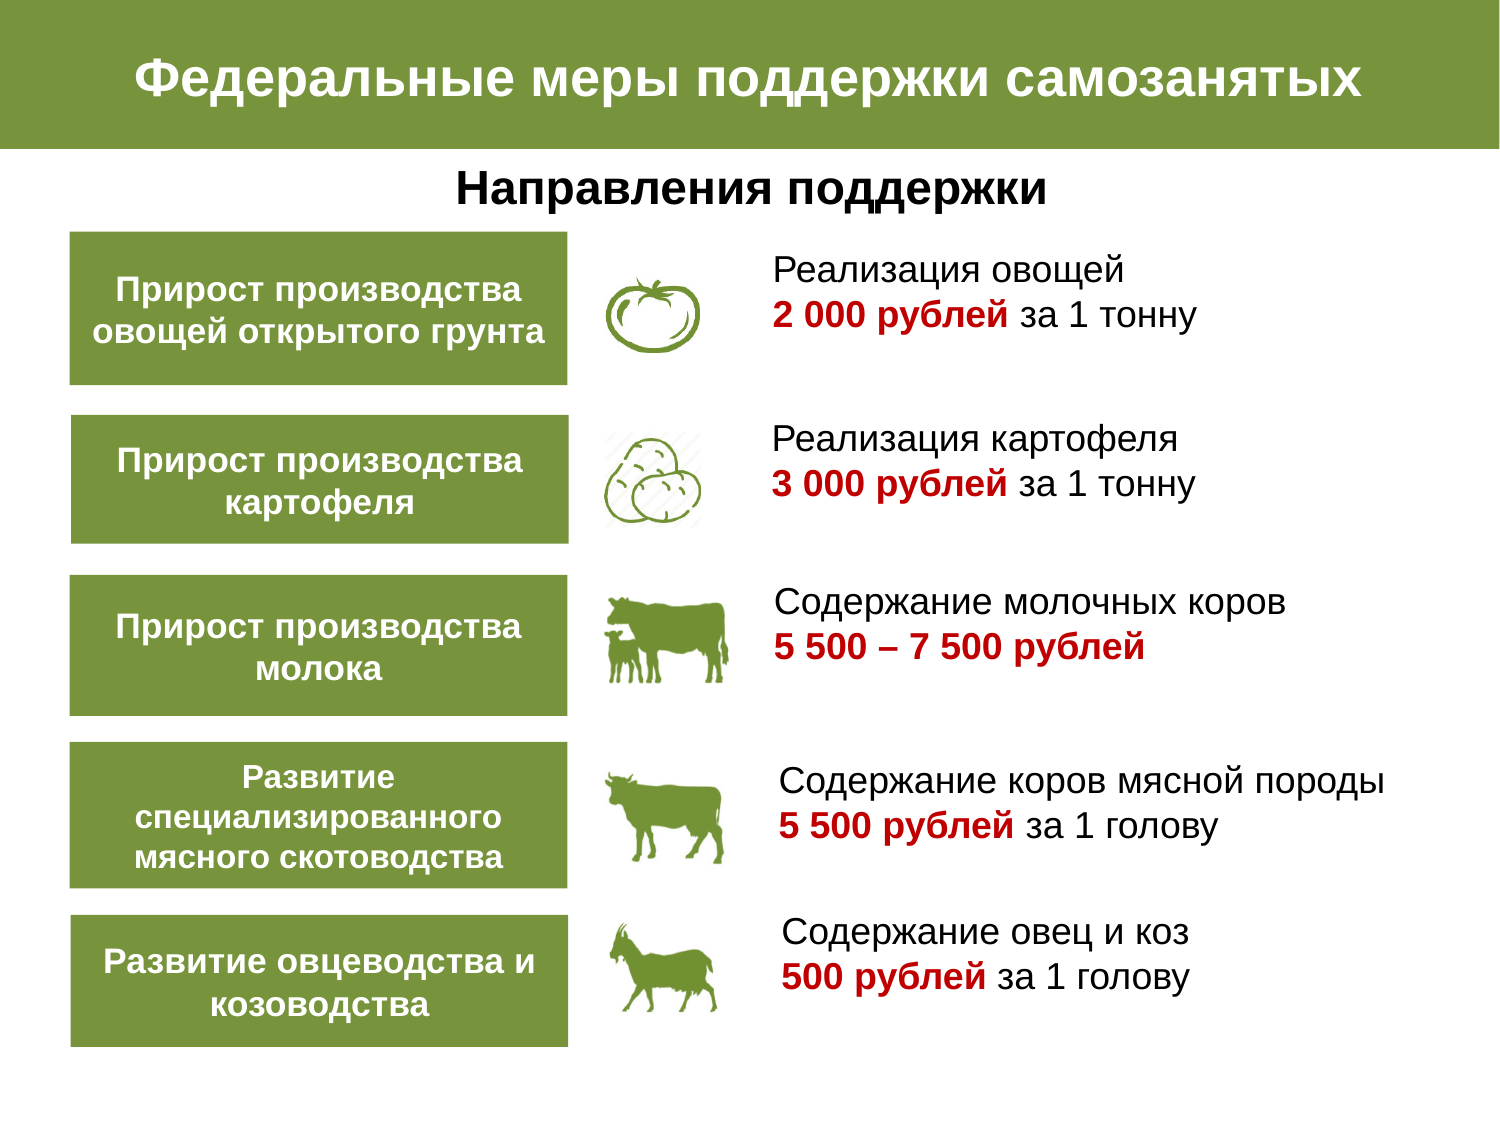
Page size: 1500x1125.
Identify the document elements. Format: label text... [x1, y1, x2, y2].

text_box Развитие специализированного мясного скотоводства [68, 740, 569, 891]
text_box Направления поддержки [440, 149, 1064, 222]
title Федеральные меры поддержки самозанятых [0, 0, 1500, 151]
text_box Содержание молочных коров 5 500 – 7 500 рублей [759, 569, 1302, 674]
text_box Развитие овцеводства и козоводства [69, 913, 570, 1049]
picture [604, 596, 729, 684]
picture [592, 741, 740, 889]
text_box Прирост производства картофеля [69, 413, 571, 546]
text_box Реализация картофеля 3 000 рублей за 1 тонну [756, 406, 1212, 512]
picture [606, 912, 718, 1024]
picture [605, 276, 700, 353]
text_box Содержание овец и коз 500 рублей за 1 голову [766, 899, 1409, 1005]
text_box Прирост производства овощей открытого грунта [68, 230, 569, 387]
text_box Реализация овощей 2 000 рублей за 1 тонну [757, 237, 1213, 343]
text_box Содержание коров мясной породы 5 500 рублей за 1 голову [763, 748, 1401, 853]
picture [604, 430, 701, 528]
text_box Прирост производства молока [68, 573, 569, 718]
